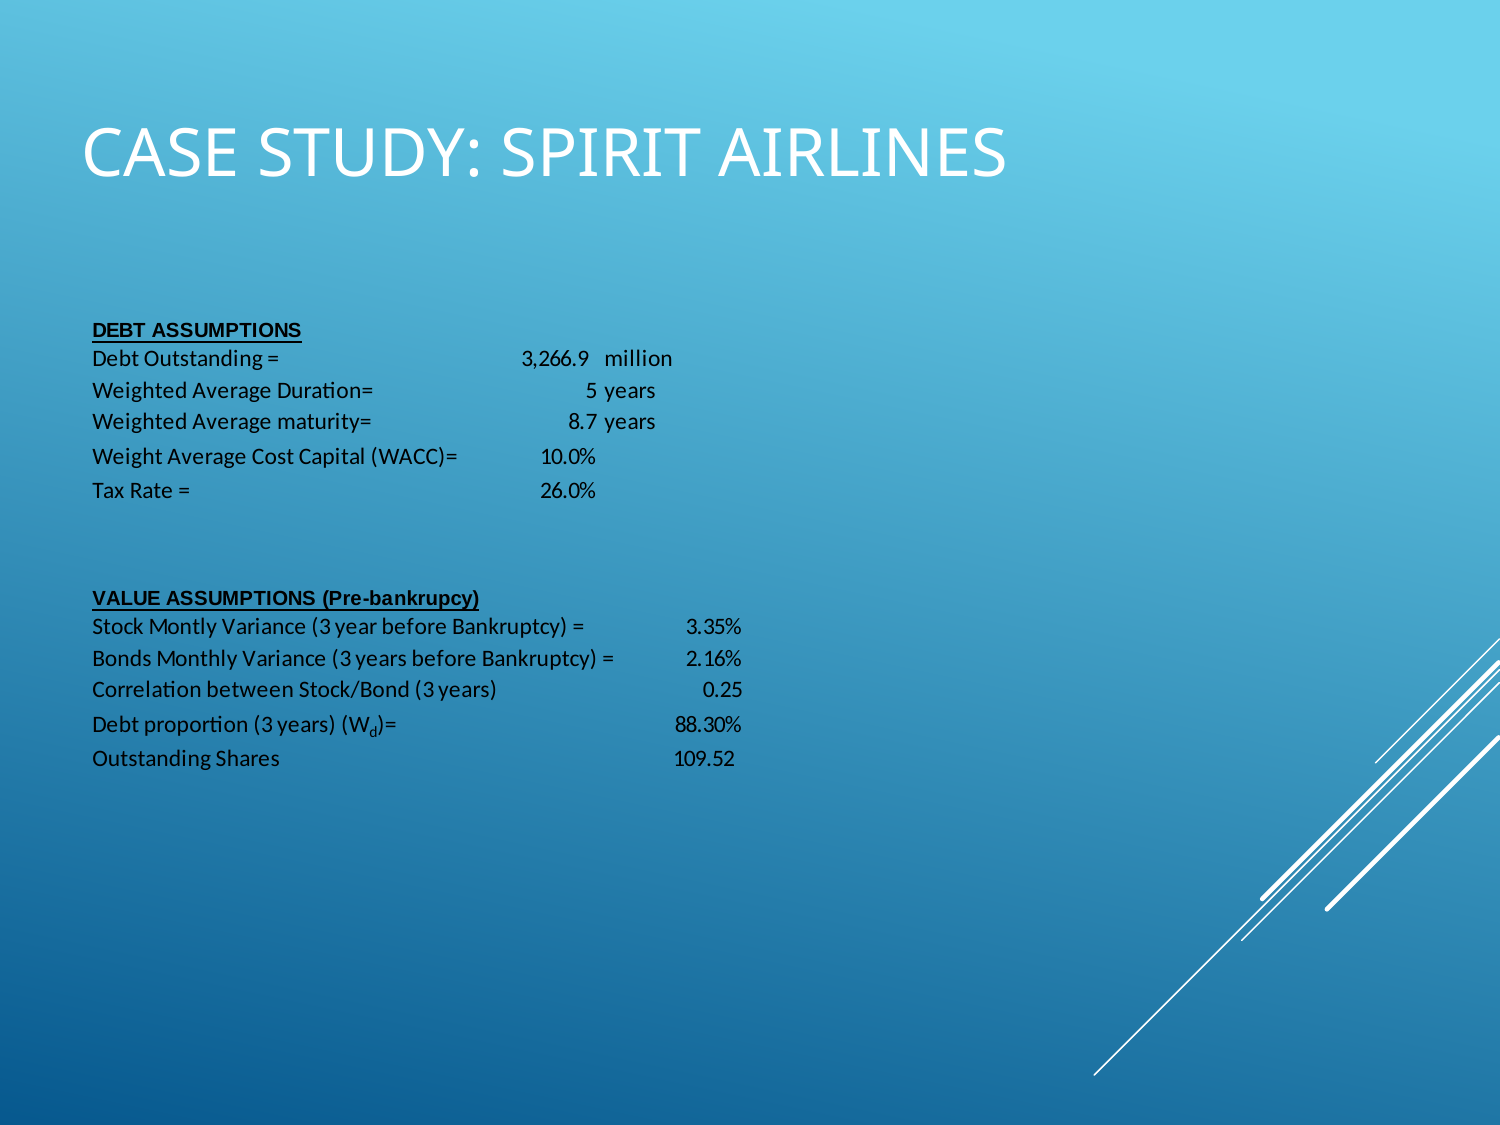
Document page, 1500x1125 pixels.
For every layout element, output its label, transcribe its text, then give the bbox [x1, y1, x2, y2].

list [87, 314, 716, 543]
title Case Study: Spirit Airlines [66, 24, 1142, 275]
picture [87, 582, 748, 811]
